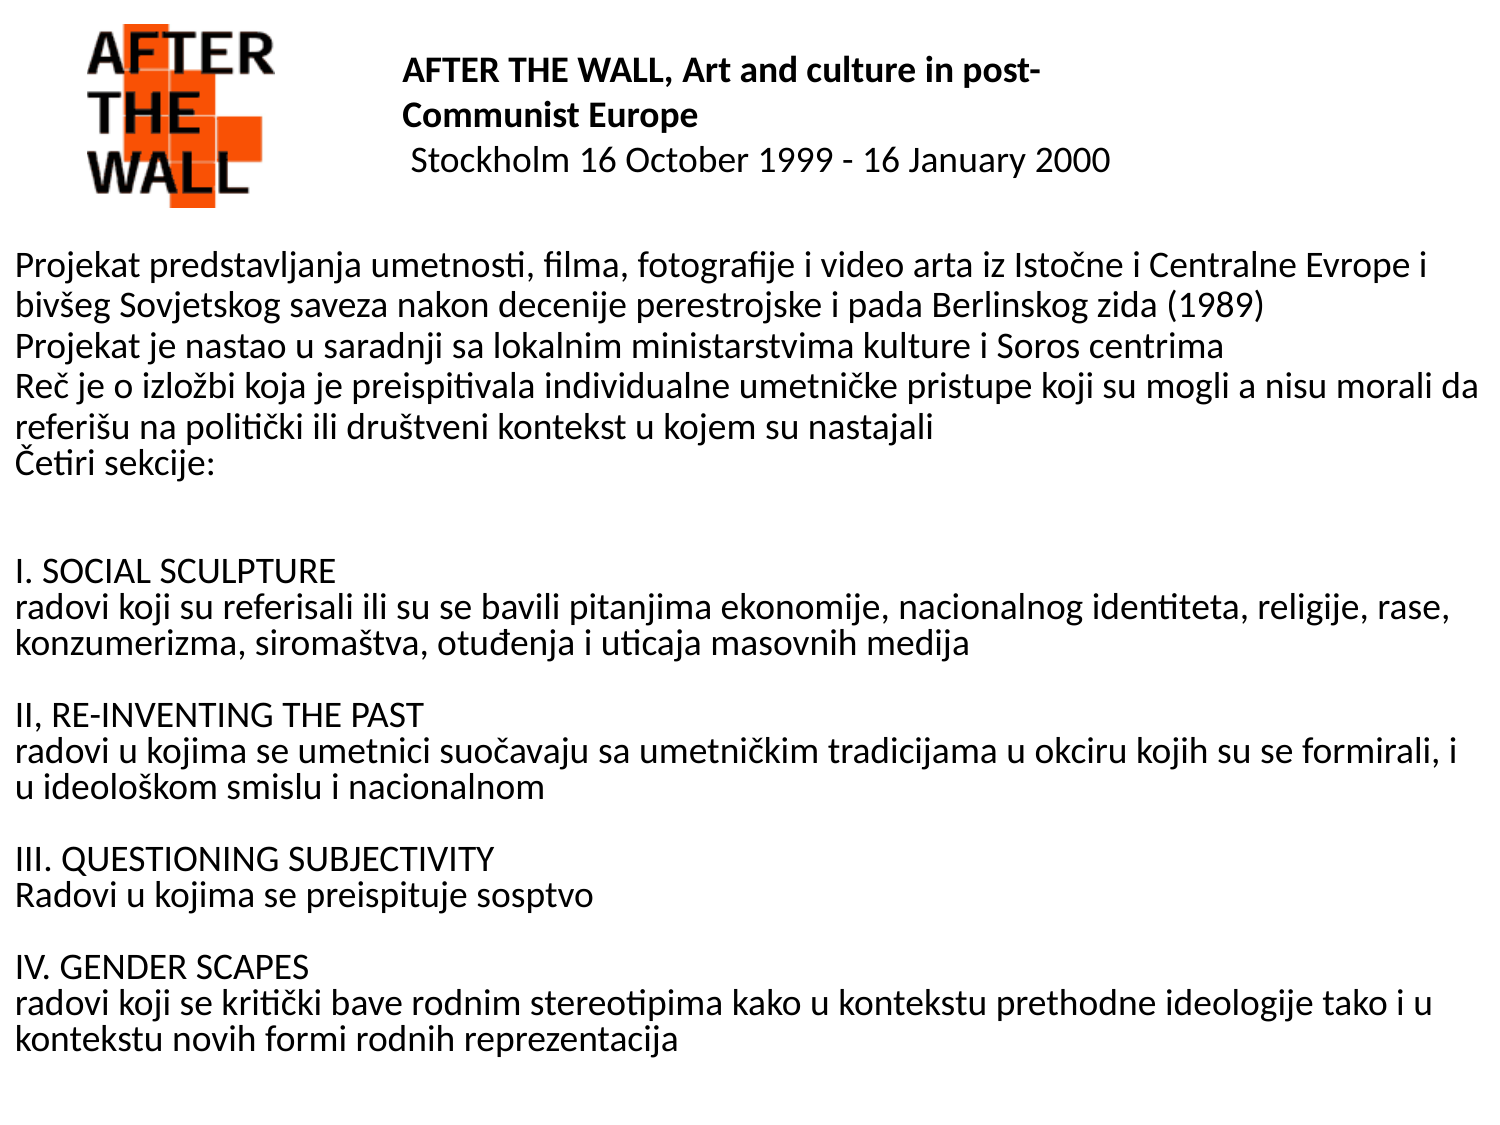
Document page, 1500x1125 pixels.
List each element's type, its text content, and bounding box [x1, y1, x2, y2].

text_box AFTER THE WALL, Art and culture in post-Communist Europe Stockholm 16 October 1999 - 16 January 2000 [387, 37, 1138, 188]
picture [87, 24, 276, 208]
text_box Projekat predstavljanja umetnosti, filma, fotografije i video arta iz Istočne i Centralne Evrope i bivšeg Sovjetskog saveza nakon decenije perestrojske i pada Berlinskog zida (1989) Projekat je nastao u saradnji sa lokalnim ministarstvima kulture i Soros centrima Reč je o izložbi koja je preispitivala individualne umetničke pristupe koji su mogli a nisu morali da referišu na politički ili društveni kontekst u kojem su nastajali Četiri sekcije: I. SOCIAL SCULPTURE radovi koji su referisali ili su se bavili pitanjima ekonomije, nacionalnog identiteta, religije, rase, konzumerizma, siromaštva, otuđenja i uticaja masovnih medija II, RE-INVENTING THE PAST radovi u kojima se umetnici suočavaju sa umetničkim tradicijama u okciru kojih su se formirali, i u ideološkom smislu i nacionalnom III. QUESTIONING SUBJECTIVITY Radovi u kojima se preispituje sosptvo IV. GENDER SCAPES radovi koji se kritički bave rodnim stereotipima kako u kontekstu prethodne ideologije tako i u kontekstu novih formi rodnih reprezentacija [0, 237, 1500, 1107]
